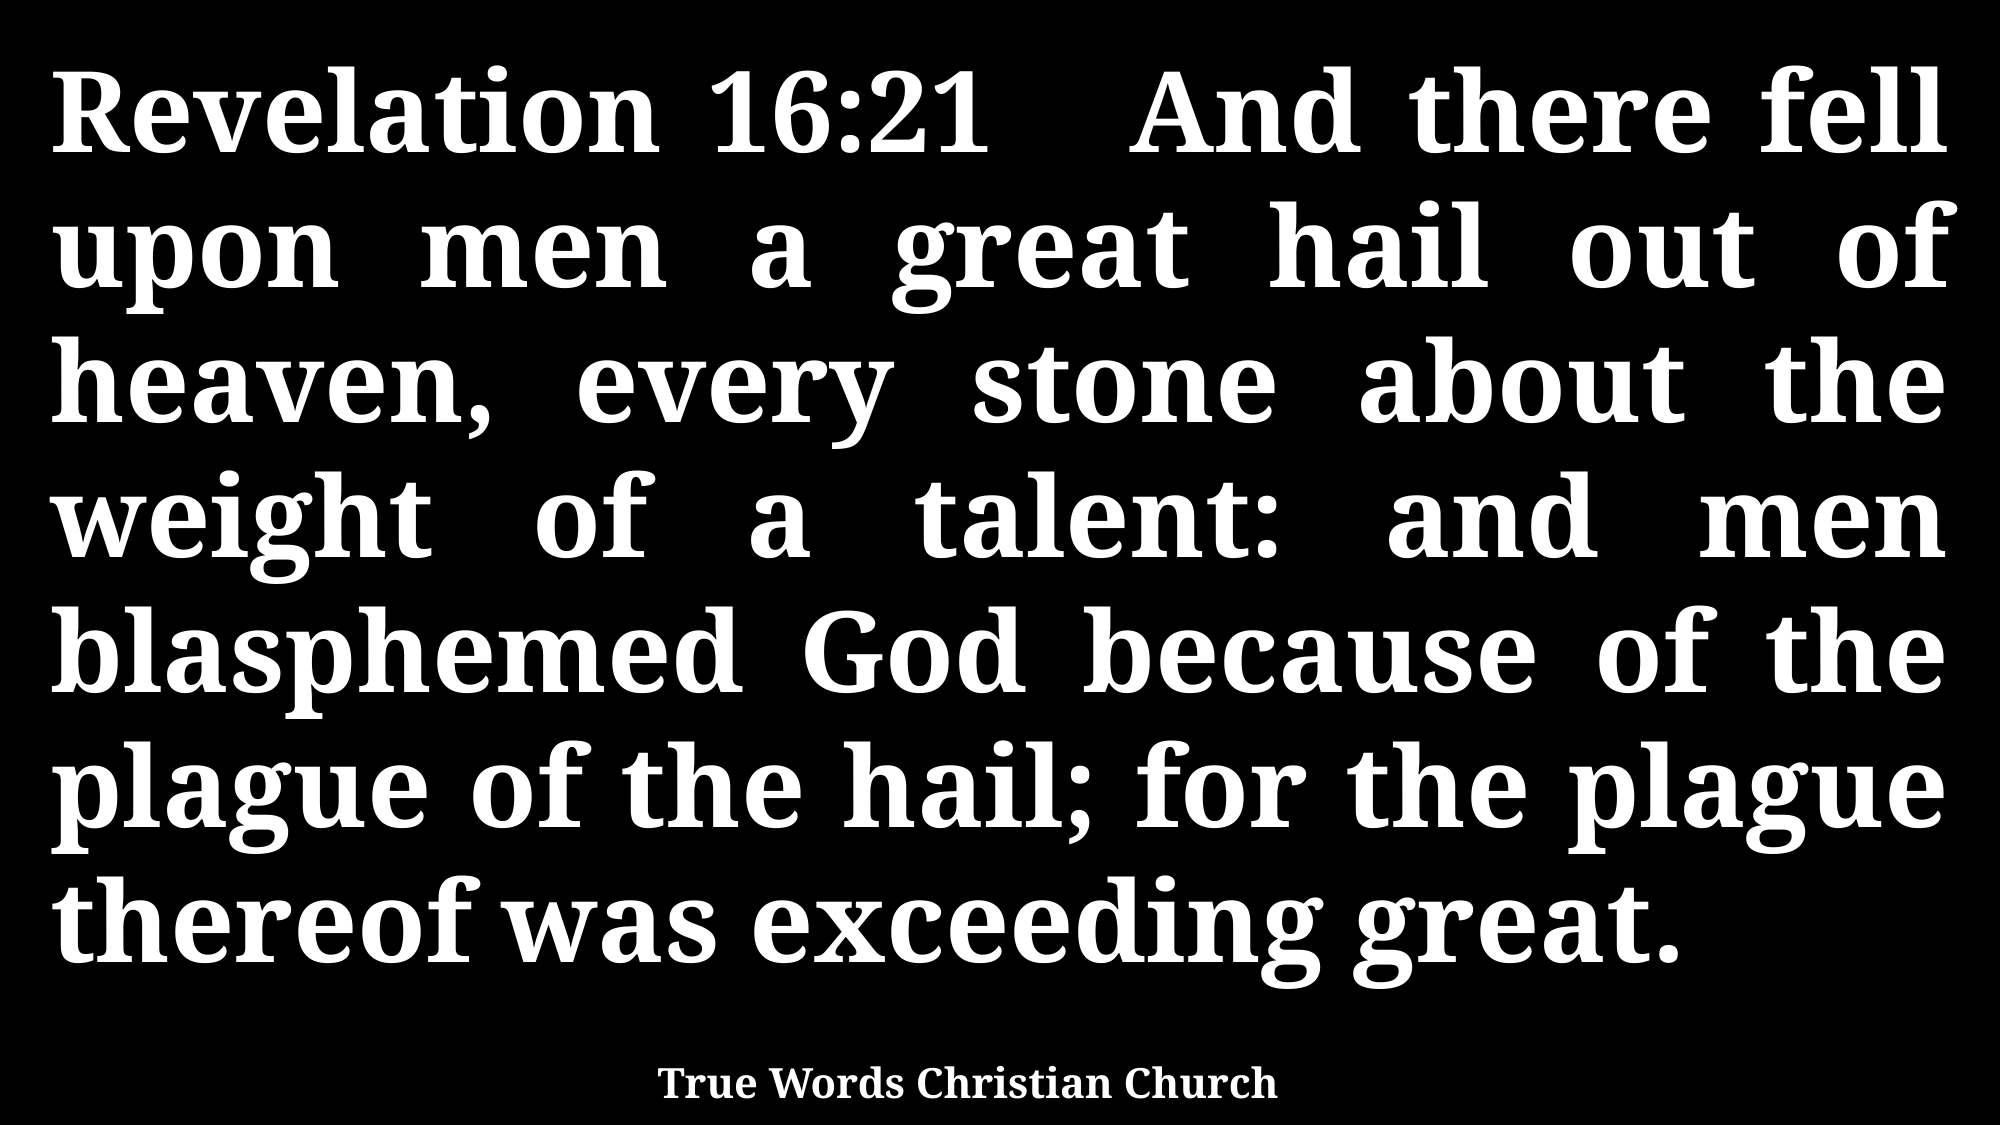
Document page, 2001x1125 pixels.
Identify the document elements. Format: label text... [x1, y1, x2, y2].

text_box Revelation 16:21 And there fell upon men a great hail out of heaven, every stone about the weight of a talent: and men blasphemed God because of the plague of the hail; for the plague thereof was exceeding great. [35, 32, 1965, 992]
text_box True Words Christian Church [642, 1049, 1294, 1114]
